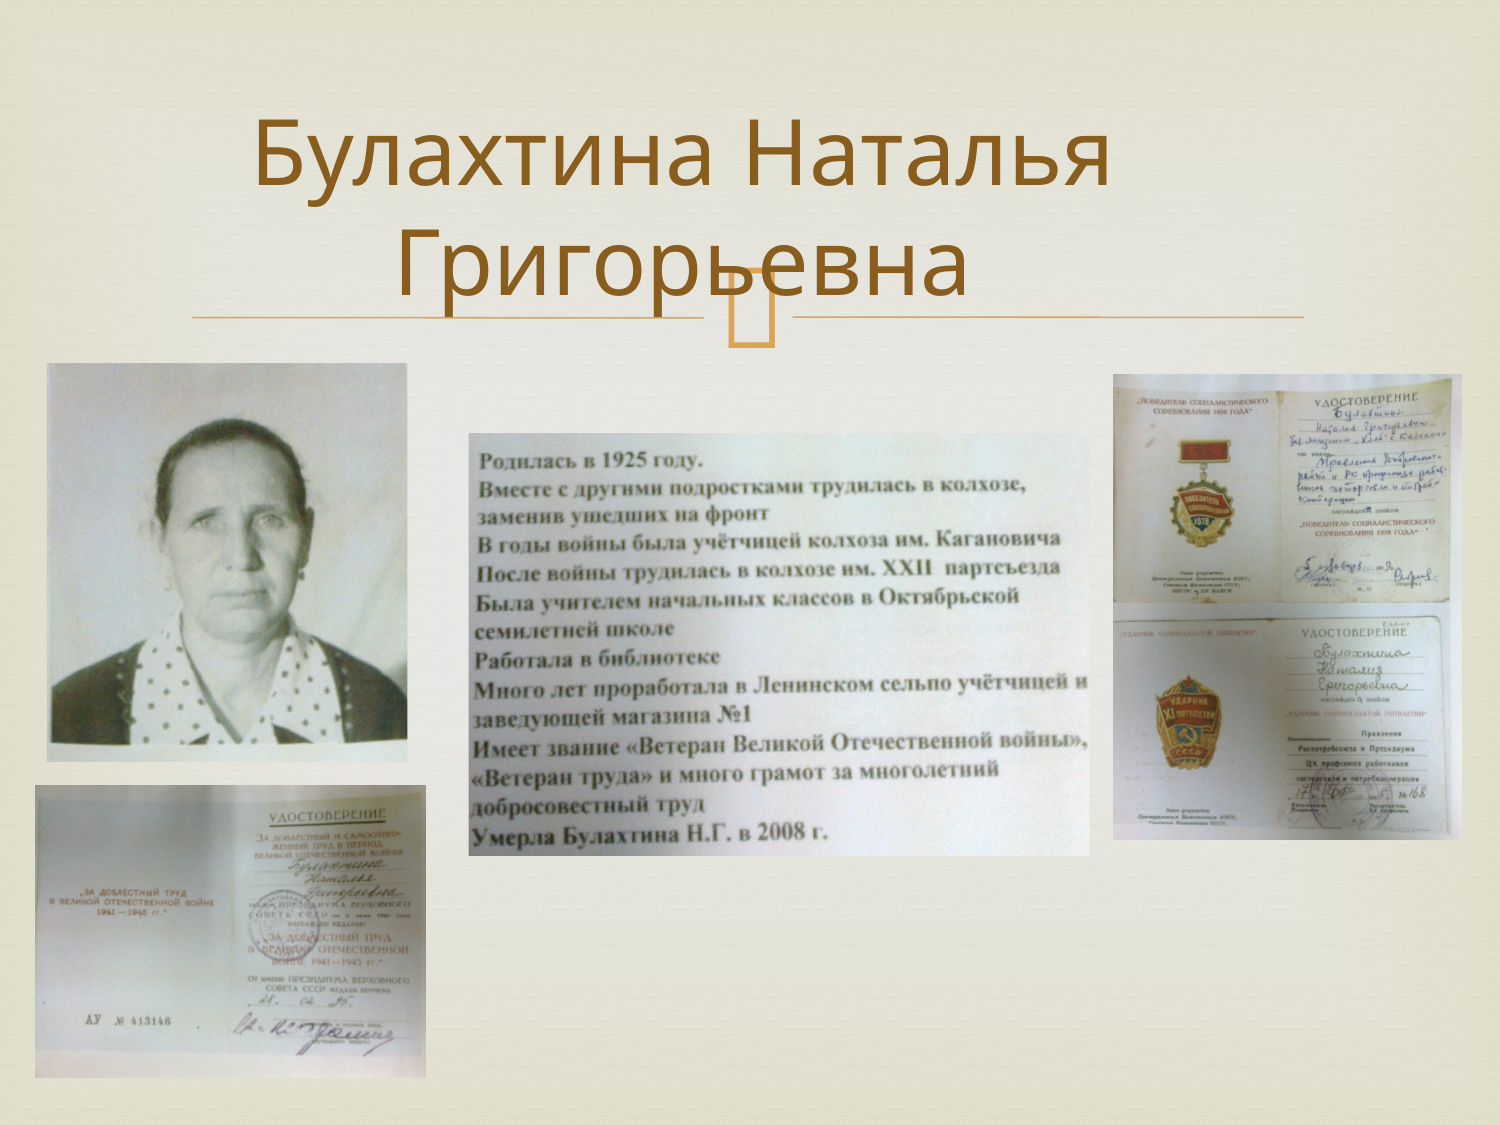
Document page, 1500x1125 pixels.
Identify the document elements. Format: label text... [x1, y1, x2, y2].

picture [34, 784, 426, 1079]
picture [468, 433, 1091, 856]
title Булахтина Наталья Григорьевна [46, 117, 1320, 291]
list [46, 363, 408, 762]
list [1112, 374, 1462, 840]
